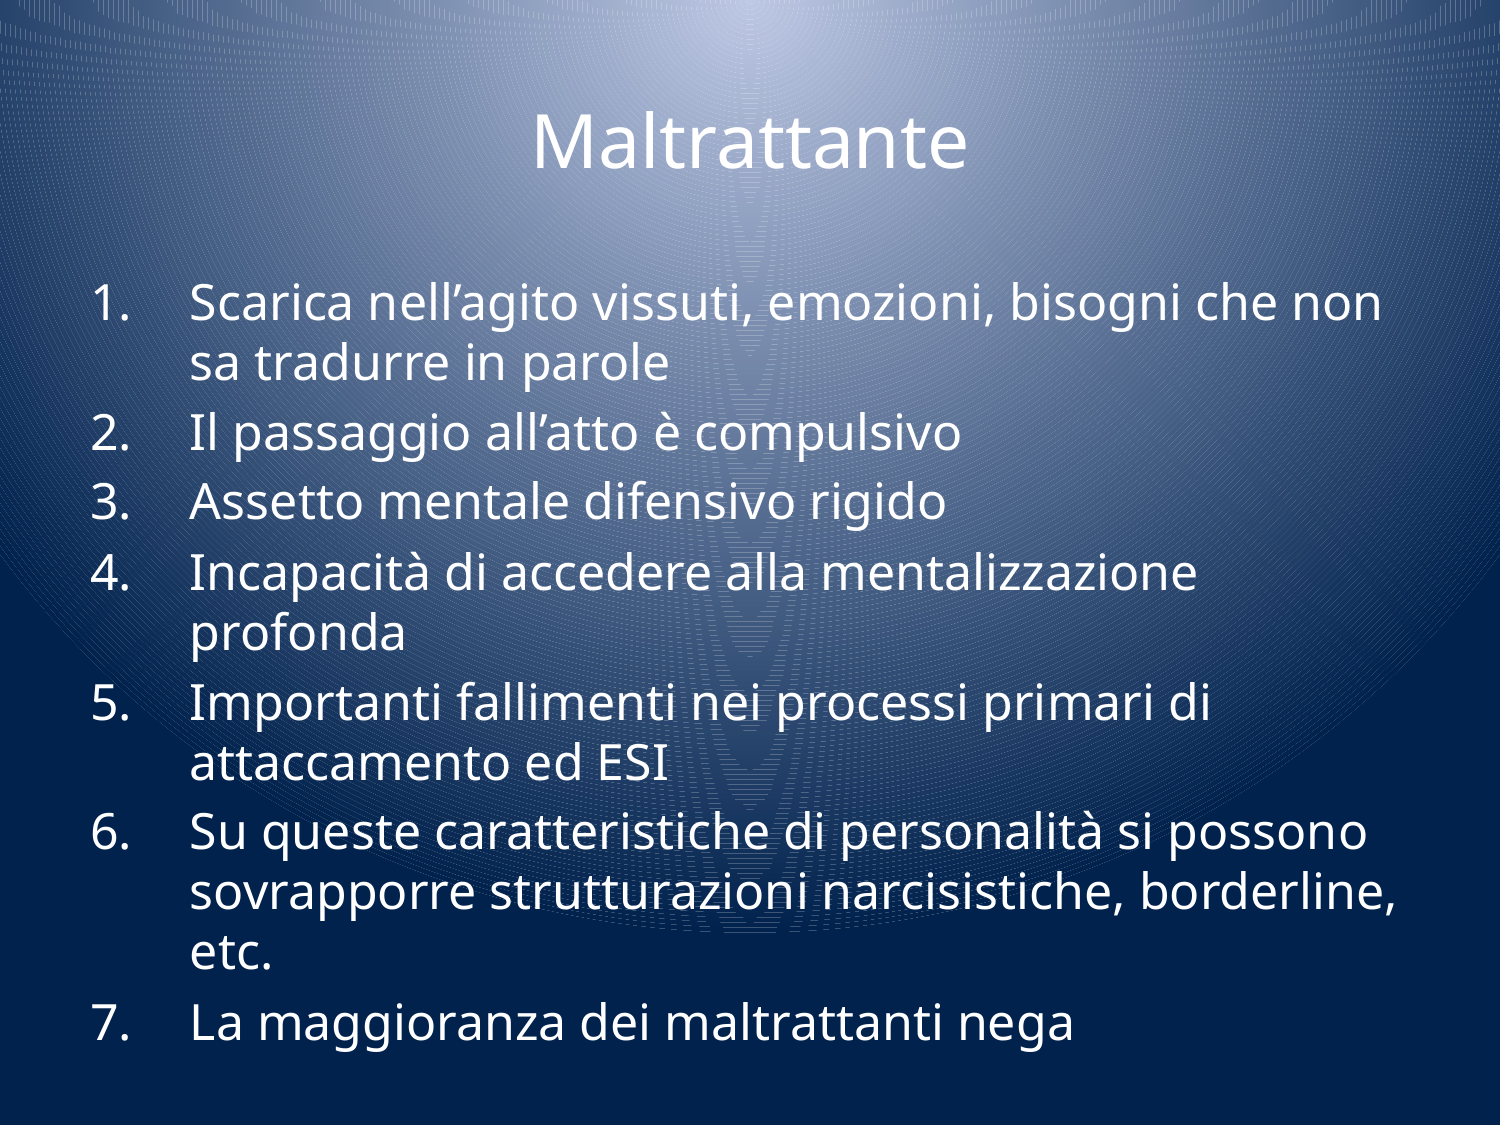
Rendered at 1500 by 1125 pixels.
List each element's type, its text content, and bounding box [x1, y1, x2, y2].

title Maltrattante [75, 45, 1425, 233]
list Scarica nell’agito vissuti, emozioni, bisogni che non sa tradurre in parole Il passaggio all’atto è compulsivo Assetto mentale difensivo rigido Incapacità di accedere alla mentalizzazione profonda Importanti fallimenti nei processi primari di attaccamento ed ESI Su queste caratteristiche di personalità si possono sovrapporre strutturazioni narcisistiche, borderline, etc. La maggioranza dei maltrattanti nega [75, 262, 1425, 1005]
